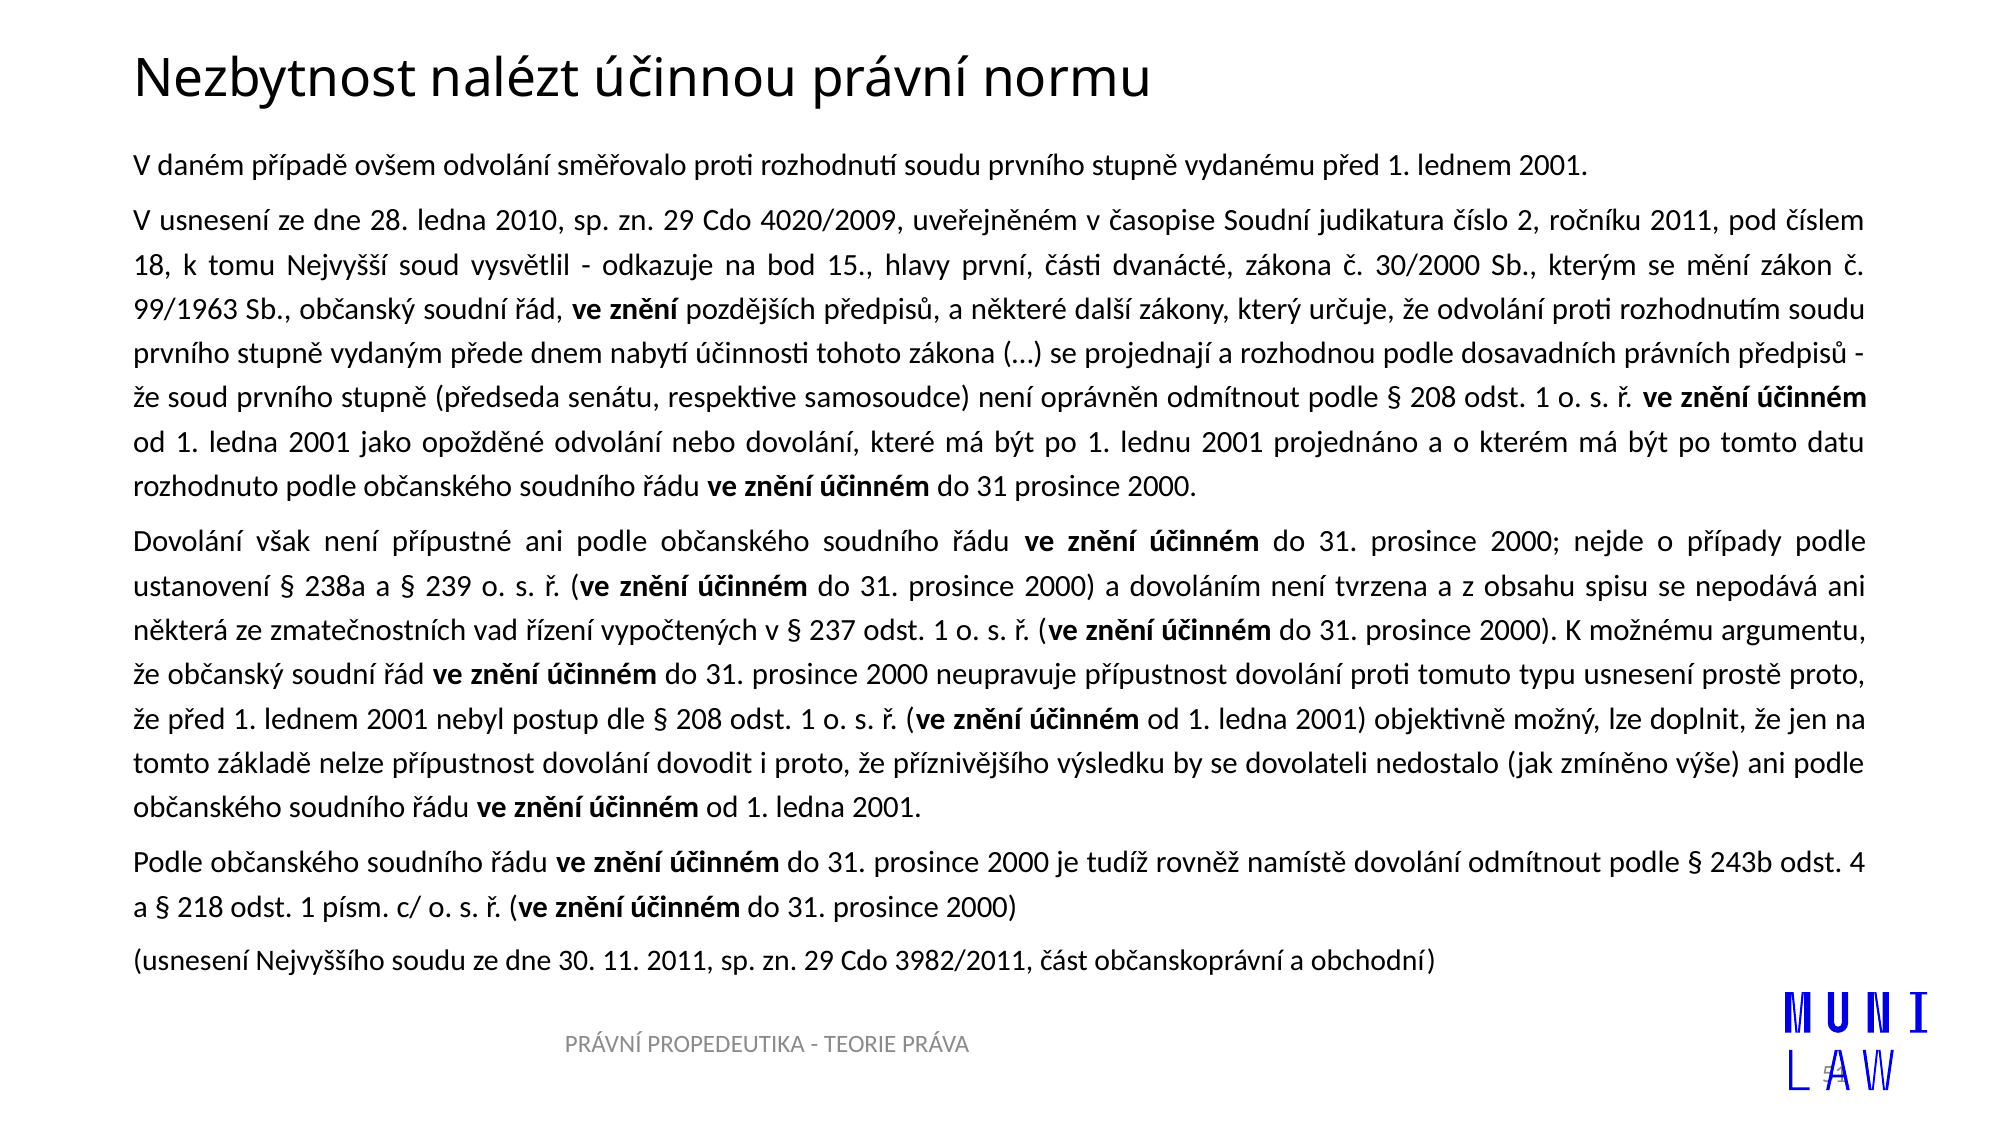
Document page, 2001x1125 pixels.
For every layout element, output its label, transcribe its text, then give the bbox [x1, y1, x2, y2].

title Nezbytnost nalézt účinnou právní normu [118, 42, 1883, 117]
footer PRÁVNÍ PROPEDEUTIKA - TEORIE PRÁVA [118, 1021, 1418, 1063]
slide_number 51 [1412, 1042, 1863, 1103]
list V daném případě ovšem odvolání směřovalo proti rozhodnutí soudu prvního stupně vydanému před 1. lednem 2001. V usnesení ze dne 28. ledna 2010, sp. zn. 29 Cdo 4020/2009, uveřejněném v časopise Soudní judikatura číslo 2, ročníku 2011, pod číslem 18, k tomu Nejvyšší soud vysvětlil - odkazuje na bod 15., hlavy první, části dvanácté, zákona č. 30/2000 Sb., kterým se mění zákon č. 99/1963 Sb., občanský soudní řád, ve znění pozdějších předpisů, a některé další zákony, který určuje, že odvolání proti rozhodnutím soudu prvního stupně vydaným přede dnem nabytí účinnosti tohoto zákona (…) se projednají a rozhodnou podle dosavadních právních předpisů - že soud prvního stupně (předseda senátu, respektive samosoudce) není oprávněn odmítnout podle § 208 odst. 1 o. s. ř. ve znění účinném od 1. ledna 2001 jako opožděné odvolání nebo dovolání, které má být po 1. lednu 2001 projednáno a o kterém má být po tomto datu rozhodnuto podle občanského soudního řádu ve znění účinném do 31 prosince 2000. Dovolání však není přípustné ani podle občanského soudního řádu ve znění účinném do 31. prosince 2000; nejde o případy podle ustanovení § 238a a § 239 o. s. ř. (ve znění účinném do 31. prosince 2000) a dovoláním není tvrzena a z obsahu spisu se nepodává ani některá ze zmatečnostních vad řízení vypočtených v § 237 odst. 1 o. s. ř. (ve znění účinném do 31. prosince 2000). K možnému argumentu, že občanský soudní řád ve znění účinném do 31. prosince 2000 neupravuje přípustnost dovolání proti tomuto typu usnesení prostě proto, že před 1. lednem 2001 nebyl postup dle § 208 odst. 1 o. s. ř. (ve znění účinném od 1. ledna 2001) objektivně možný, lze doplnit, že jen na tomto základě nelze přípustnost dovolání dovodit i proto, že příznivějšího výsledku by se dovolateli nedostalo (jak zmíněno výše) ani podle občanského soudního řádu ve znění účinném od 1. ledna 2001. Podle občanského soudního řádu ve znění účinném do 31. prosince 2000 je tudíž rovněž namístě dovolání odmítnout podle § 243b odst. 4 a § 218 odst. 1 písm. c/ o. s. ř. (ve znění účinném do 31. prosince 2000) (usnesení Nejvyššího soudu ze dne 30. 11. 2011, sp. zn. 29 Cdo 3982/2011, část občanskoprávní a obchodní) [118, 129, 1883, 996]
